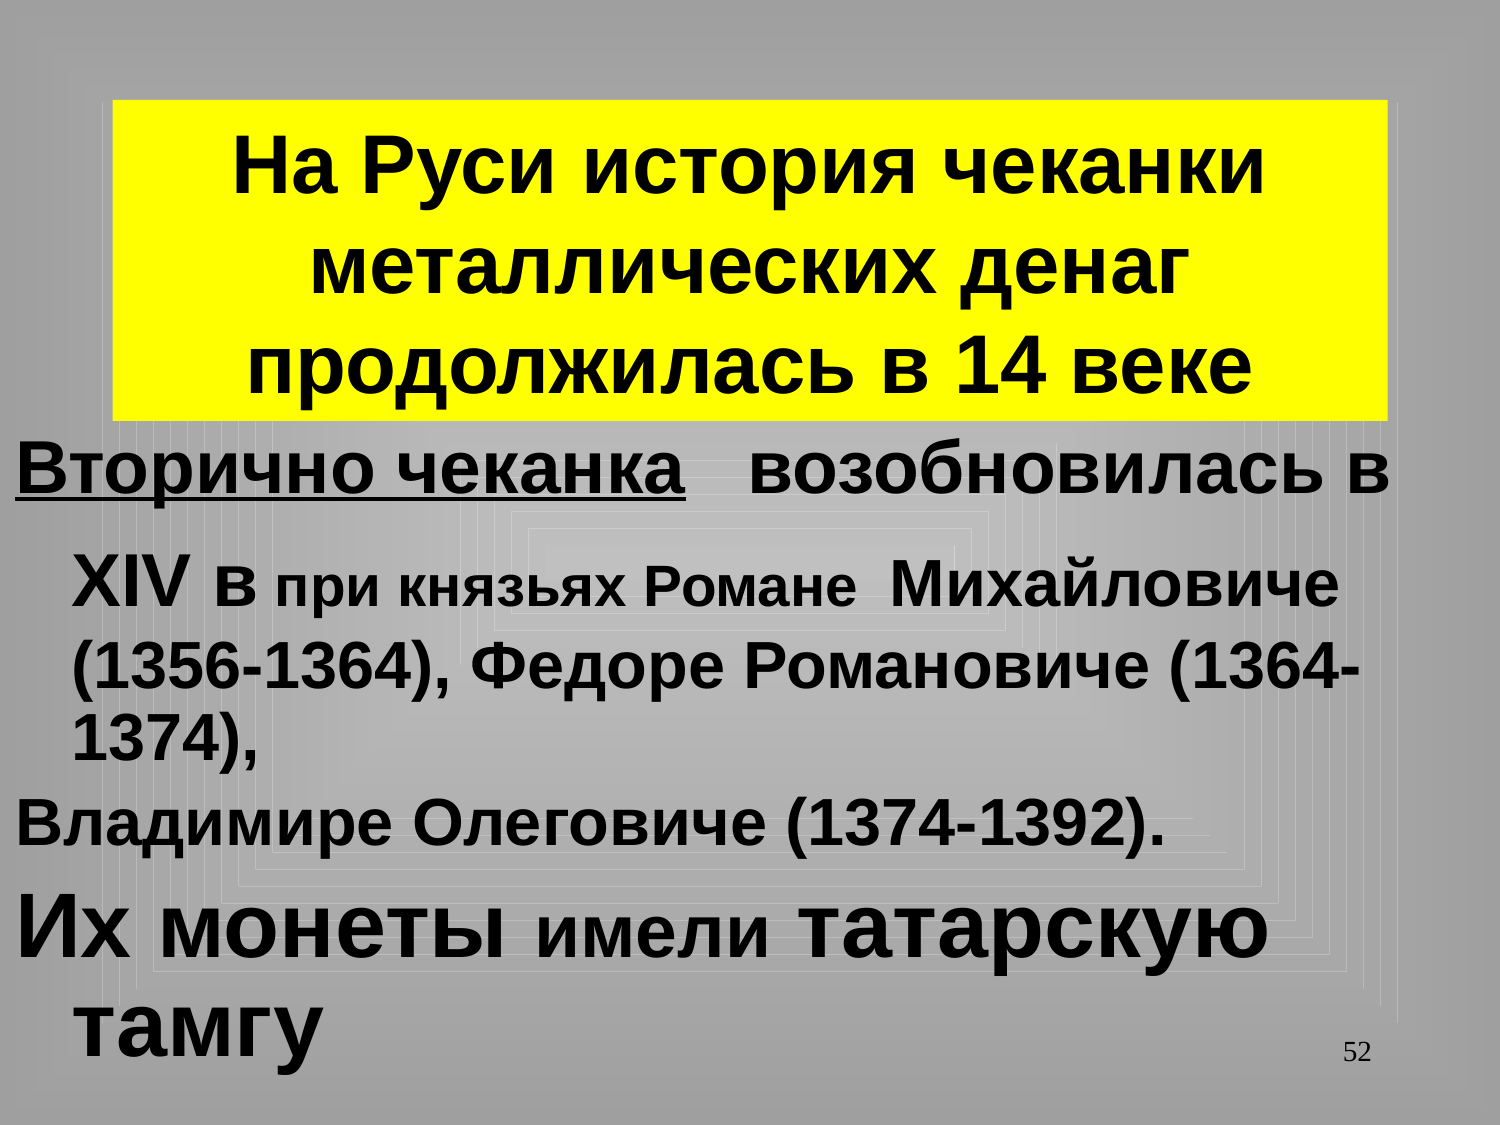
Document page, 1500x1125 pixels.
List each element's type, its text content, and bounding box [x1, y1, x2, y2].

title На Руси история чеканки металлических денаг продолжилась в 14 веке [112, 99, 1388, 420]
list Вторично чеканка возобновилась в XIV в при князьях Романе Михайловиче (1356-1364), Федоре Романовиче (1364-1374), Владимире Олеговиче (1374-1392). Их монеты имели татарскую тамгу [0, 420, 1500, 1125]
